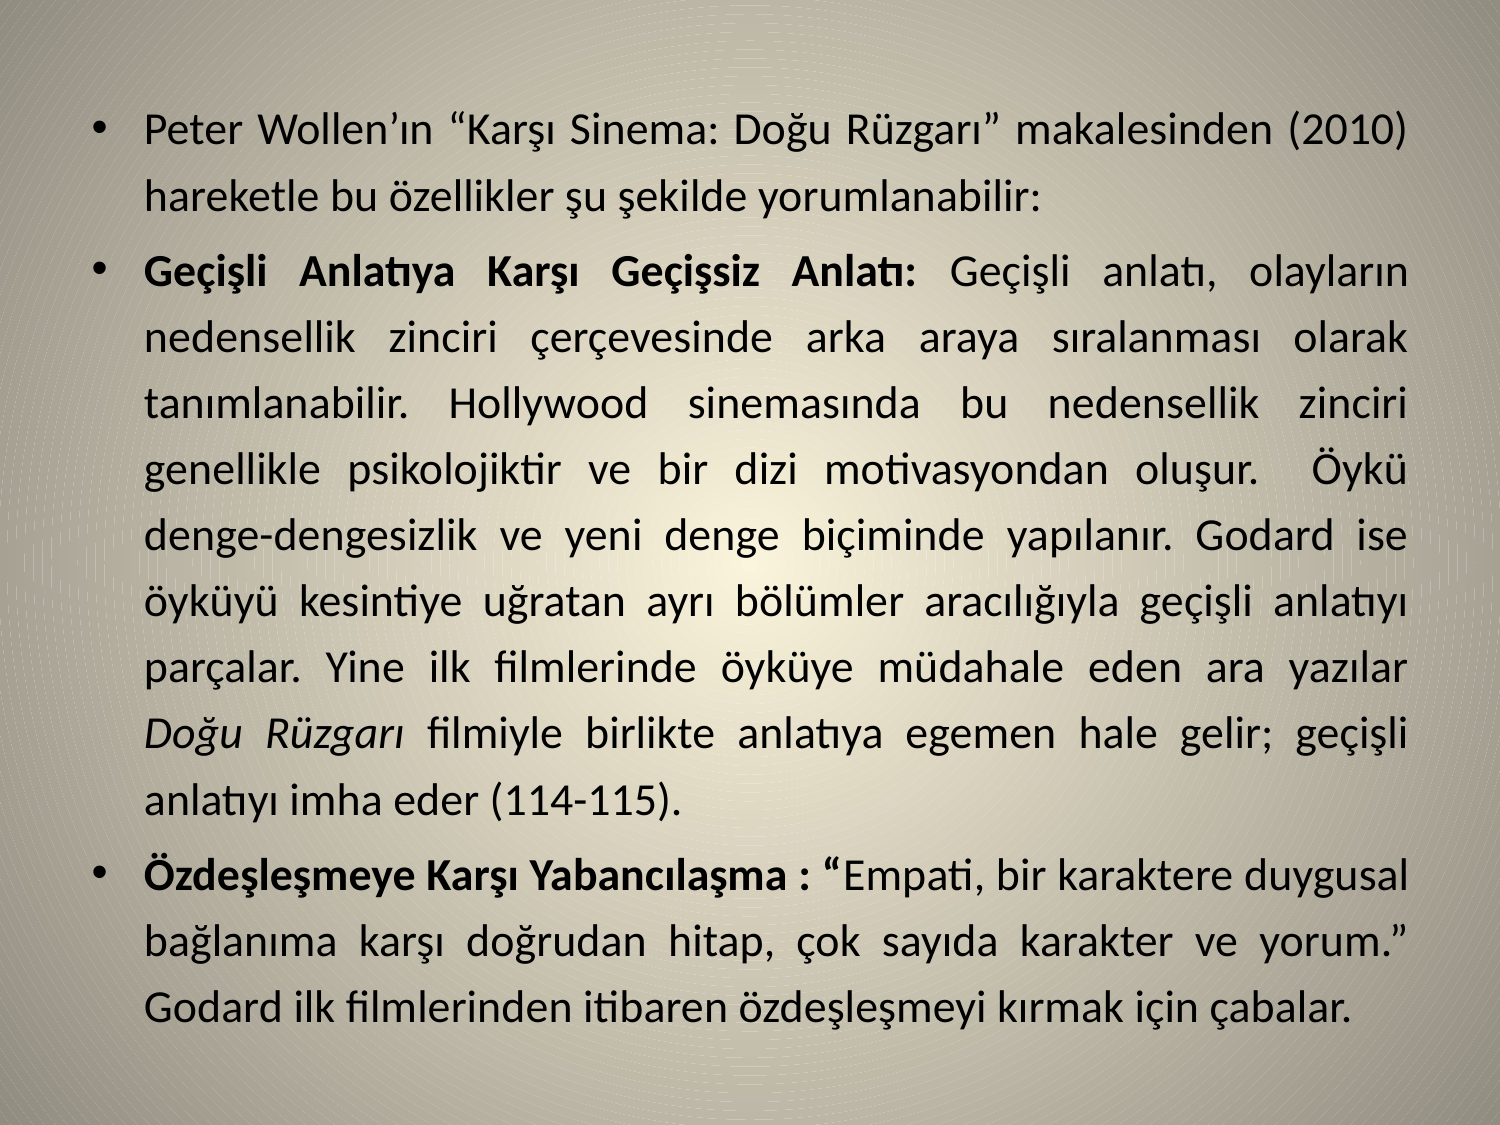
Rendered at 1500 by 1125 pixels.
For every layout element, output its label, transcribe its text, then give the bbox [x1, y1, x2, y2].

list Peter Wollen’ın “Karşı Sinema: Doğu Rüzgarı” makalesinden (2010) hareketle bu özellikler şu şekilde yorumlanabilir: Geçişli Anlatıya Karşı Geçişsiz Anlatı: Geçişli anlatı, olayların nedensellik zinciri çerçevesinde arka araya sıralanması olarak tanımlanabilir. Hollywood sinemasında bu nedensellik zinciri genellikle psikolojiktir ve bir dizi motivasyondan oluşur. Öykü denge-dengesizlik ve yeni denge biçiminde yapılanır. Godard ise öyküyü kesintiye uğratan ayrı bölümler aracılığıyla geçişli anlatıyı parçalar. Yine ilk filmlerinde öyküye müdahale eden ara yazılar Doğu Rüzgarı filmiyle birlikte anlatıya egemen hale gelir; geçişli anlatıyı imha eder (114-115). Özdeşleşmeye Karşı Yabancılaşma : “Empati, bir karaktere duygusal bağlanıma karşı doğrudan hitap, çok sayıda karakter ve yorum.” Godard ilk filmlerinden itibaren özdeşleşmeyi kırmak için çabalar. [76, 30, 1425, 1083]
